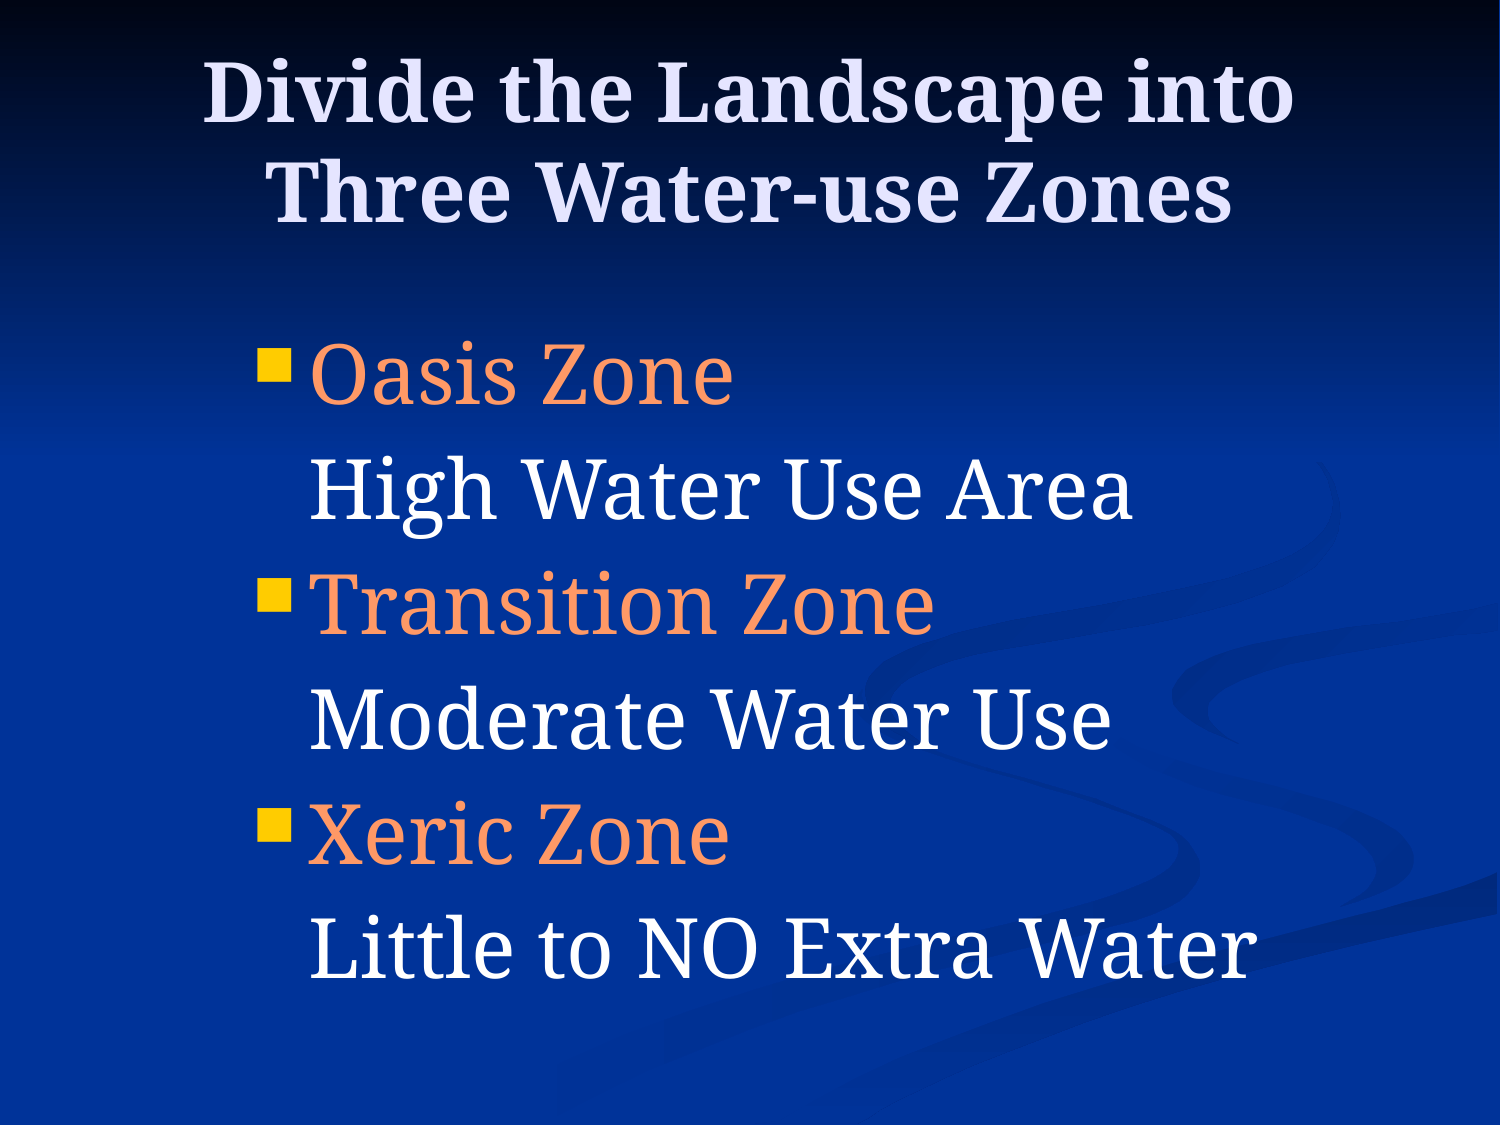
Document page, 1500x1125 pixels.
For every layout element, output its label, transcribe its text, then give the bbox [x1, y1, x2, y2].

list Oasis Zone High Water Use Area Transition Zone Moderate Water Use Xeric Zone Little to NO Extra Water [237, 324, 1275, 1038]
title Divide the Landscape into Three Water-use Zones [75, 45, 1425, 233]
